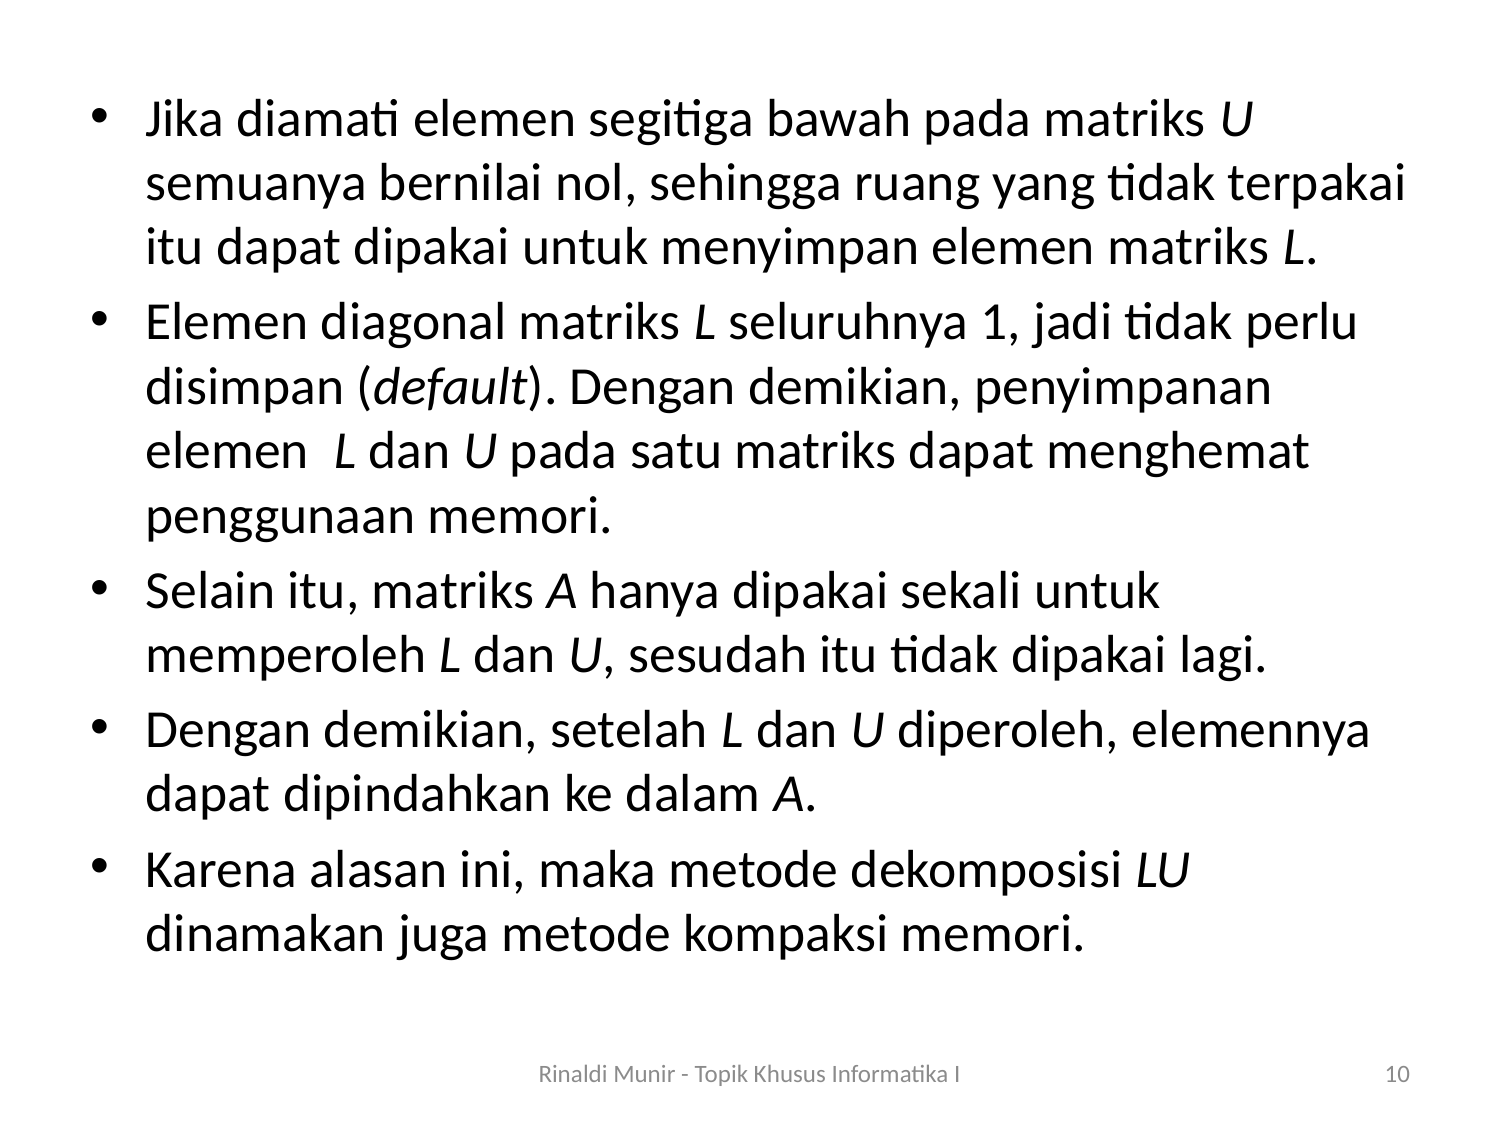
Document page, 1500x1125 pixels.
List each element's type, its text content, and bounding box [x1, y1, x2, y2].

footer Rinaldi Munir - Topik Khusus Informatika I [512, 1042, 988, 1103]
slide_number 10 [1074, 1042, 1425, 1103]
list Jika diamati elemen segitiga bawah pada matriks U semuanya bernilai nol, sehingga ruang yang tidak terpakai itu dapat dipakai untuk menyimpan elemen matriks L. Elemen diagonal matriks L seluruhnya 1, jadi tidak perlu disimpan (default). Dengan demikian, penyimpanan elemen L dan U pada satu matriks dapat menghemat penggunaan memori. Selain itu, matriks A hanya dipakai sekali untuk memperoleh L dan U, sesudah itu tidak dipakai lagi. Dengan demikian, setelah L dan U diperoleh, elemennya dapat dipindahkan ke dalam A. Karena alasan ini, maka metode dekomposisi LU dinamakan juga metode kompaksi memori. [75, 75, 1425, 1005]
